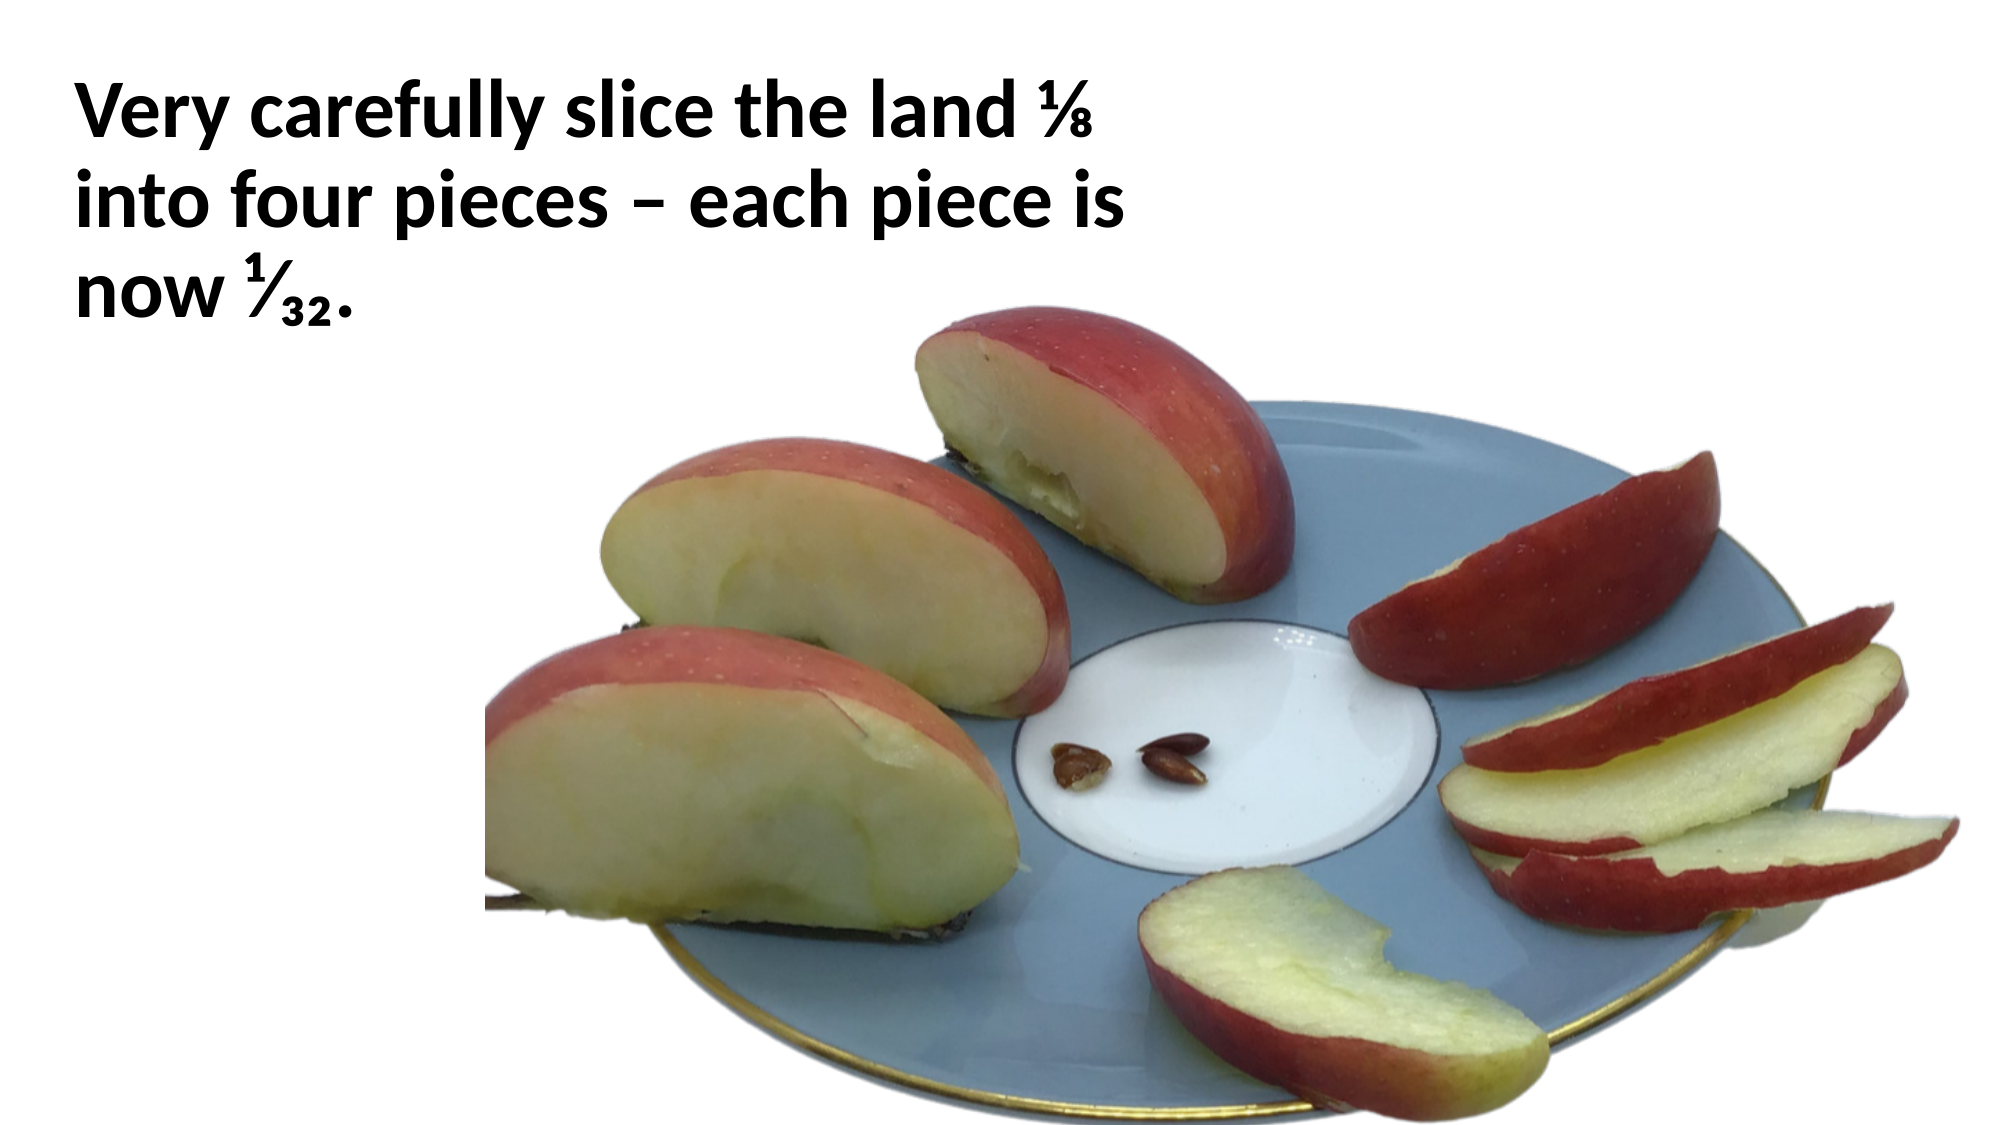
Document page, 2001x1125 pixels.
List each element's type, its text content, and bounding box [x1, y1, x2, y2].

text_box Very carefully slice the land ⅛ into four pieces – each piece is now ¹⁄₃₂. [59, 58, 1250, 343]
picture [485, 239, 2000, 1125]
